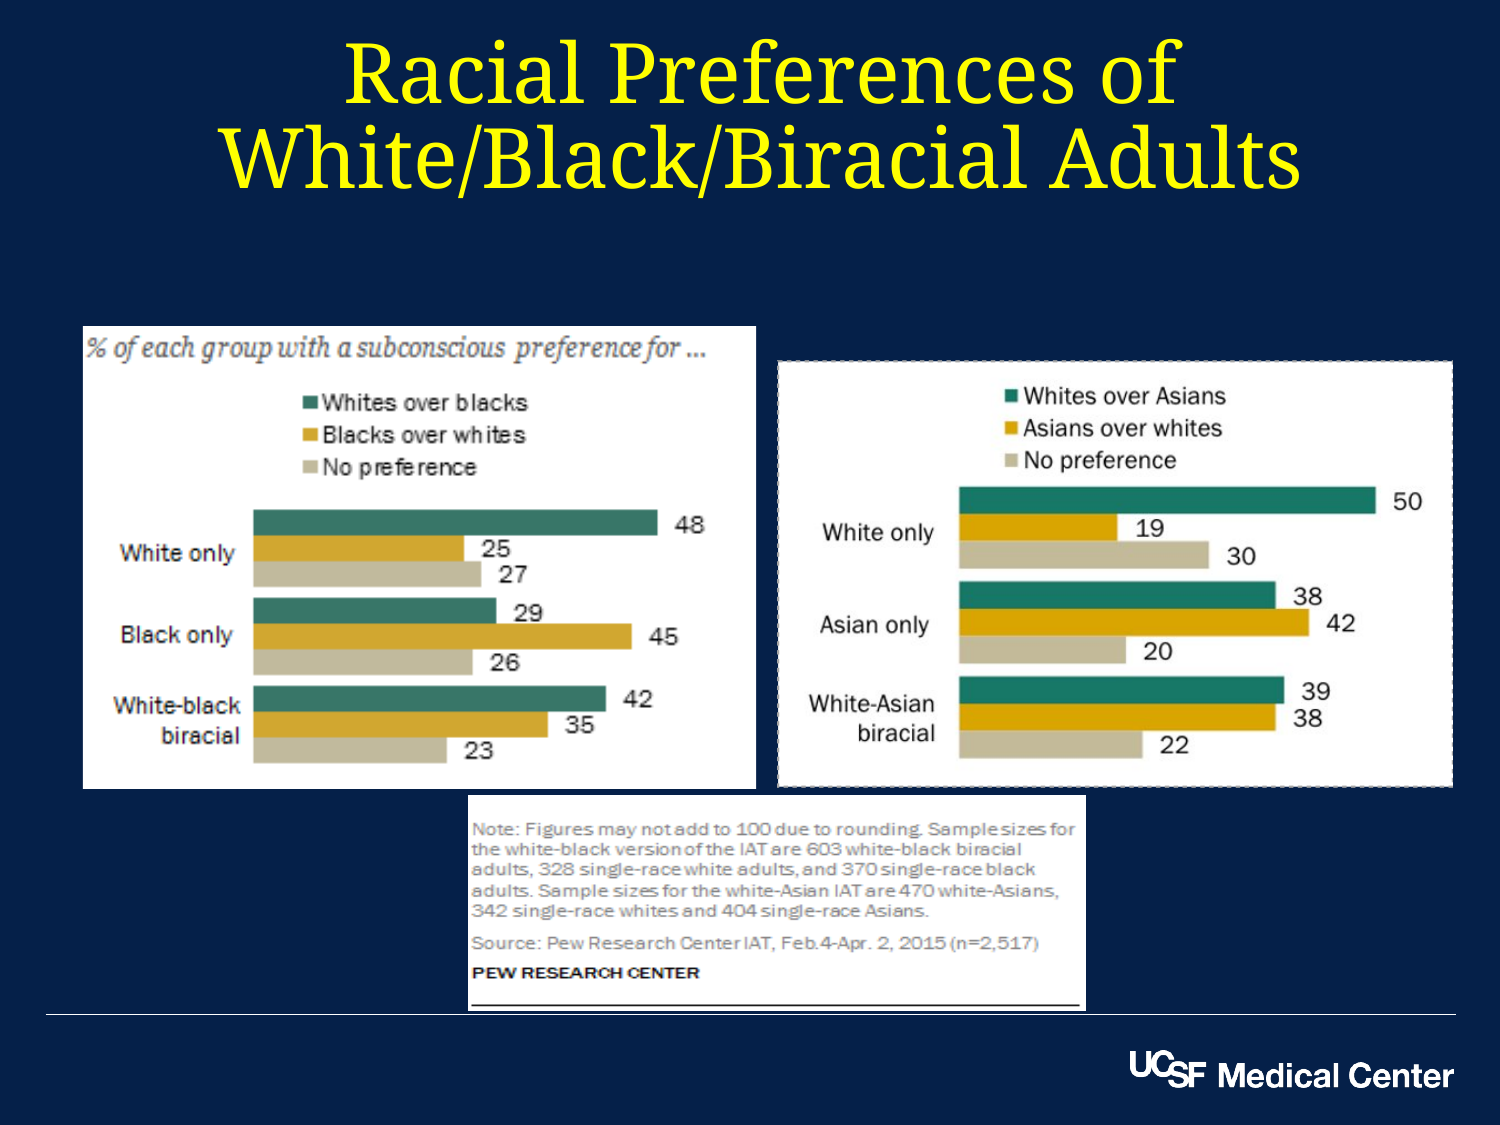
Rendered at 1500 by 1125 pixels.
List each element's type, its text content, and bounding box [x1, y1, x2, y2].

picture [776, 358, 1453, 789]
picture [467, 795, 1087, 1011]
title Racial Preferences of White/Black/Biracial Adults [46, 28, 1476, 263]
picture [1130, 1050, 1454, 1088]
picture [82, 326, 757, 789]
